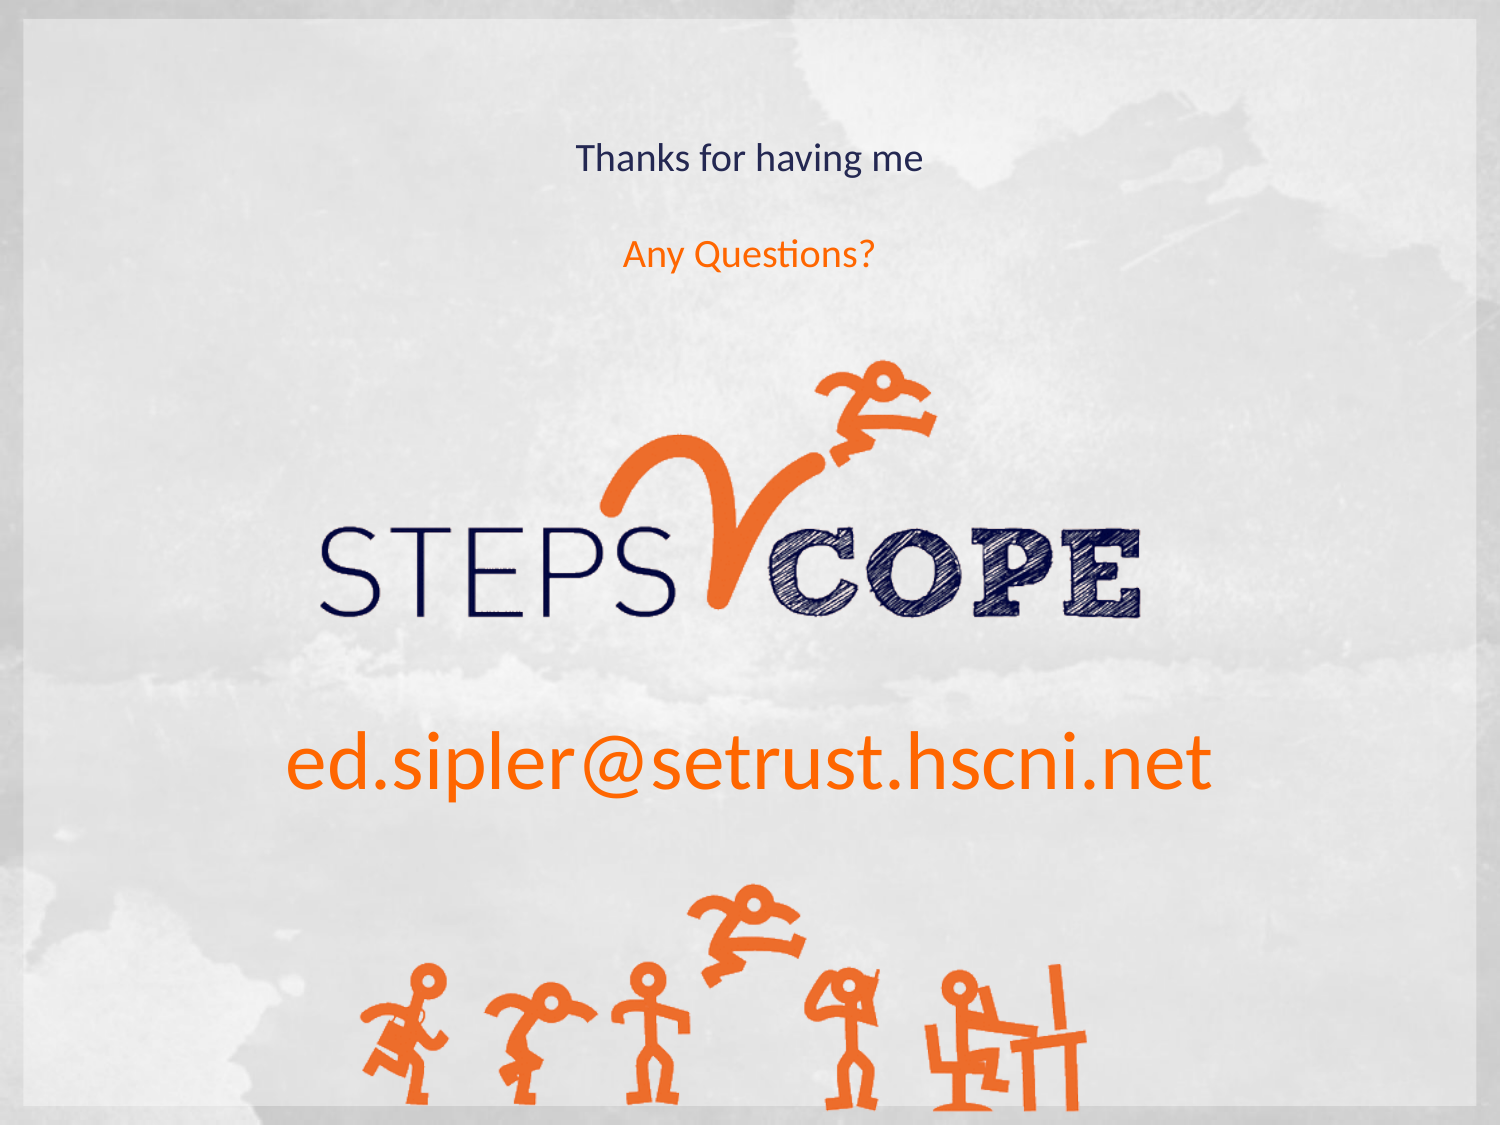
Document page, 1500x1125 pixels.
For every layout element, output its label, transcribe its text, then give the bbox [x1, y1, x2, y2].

title ed.sipler@setrust.hscni.net [74, 656, 1426, 856]
text_box [21, 17, 1479, 1108]
picture [0, 0, 1500, 1125]
text_box Thanks for having me Any Questions? [74, 66, 1425, 315]
